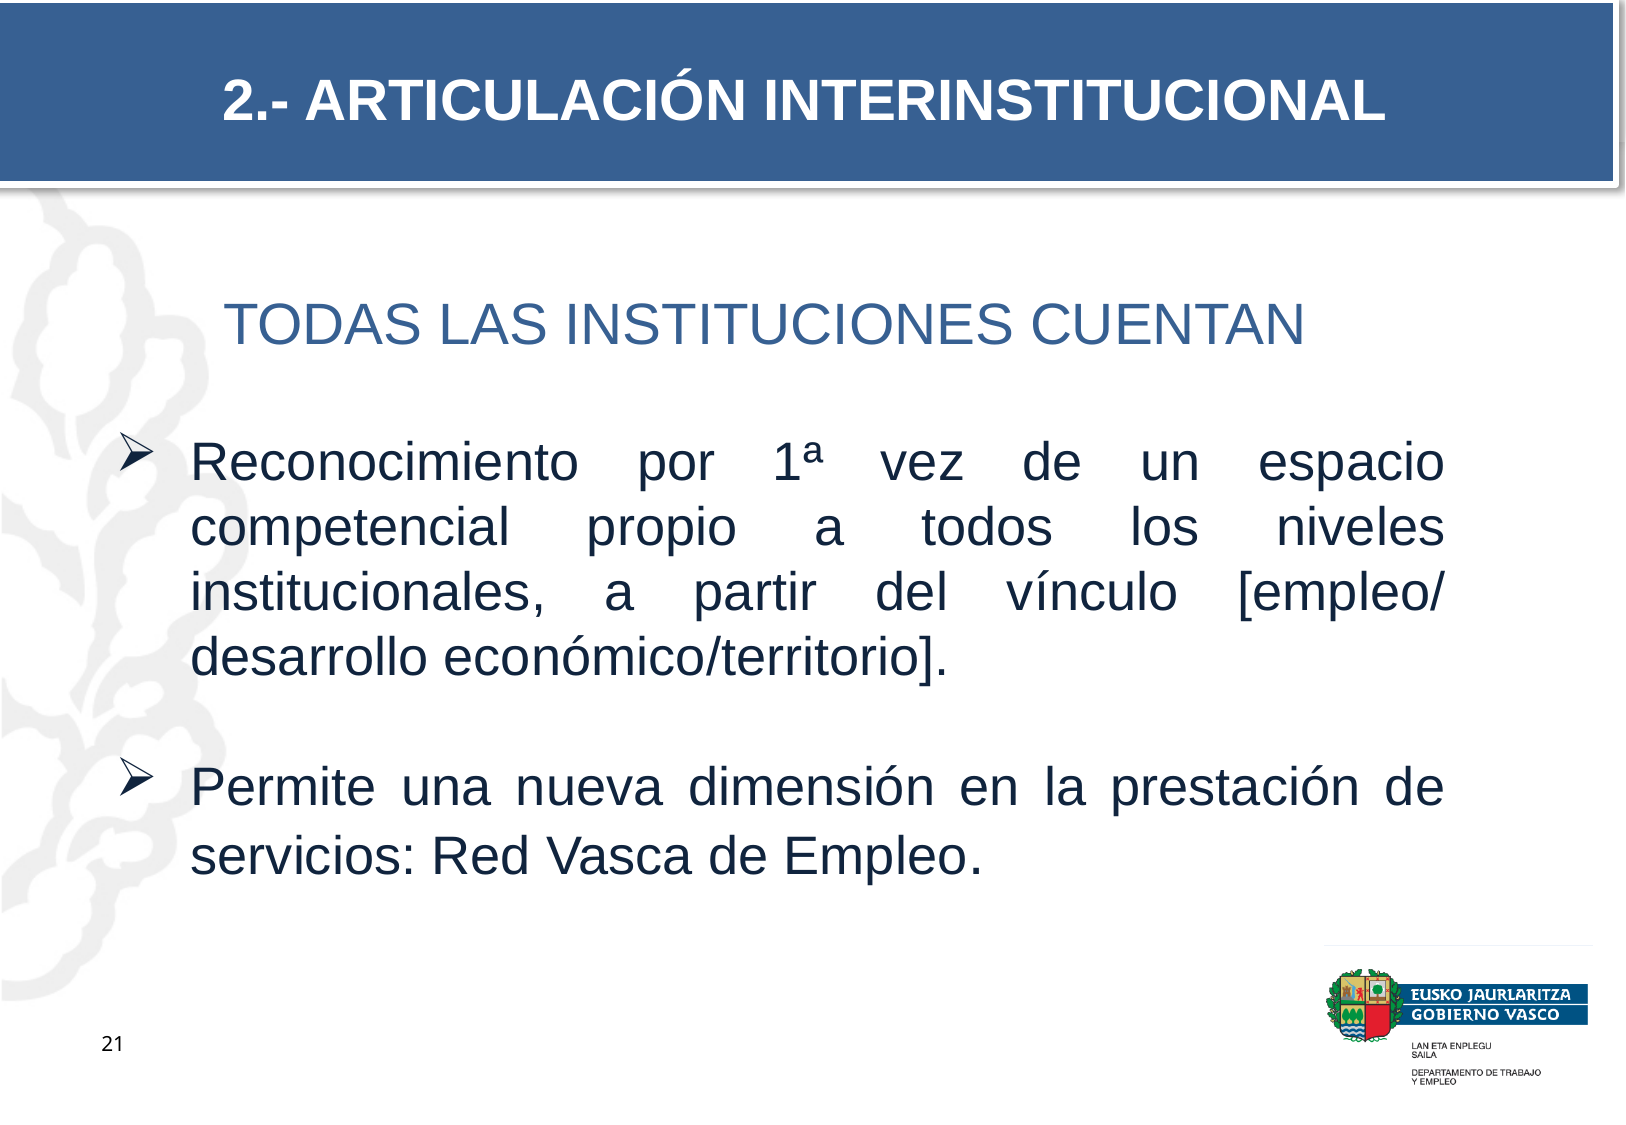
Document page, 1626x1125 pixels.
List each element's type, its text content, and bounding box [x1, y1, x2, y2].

picture [0, 188, 260, 1007]
text_box 2.- ARTICULACIÓN INTERINSTITUCIONAL [100, 54, 1509, 140]
text_box TODAS LAS INSTITUCIONES CUENTAN Reconocimiento por 1ª vez de un espacio competencial propio a todos los niveles institucionales, a partir del vínculo [empleo/ desarrollo económico/territorio]. Permite una nueva dimensión en la prestación de servicios: Red Vasca de Empleo. [100, 278, 1463, 964]
picture [1324, 944, 1593, 1096]
text_box [0, 0, 1619, 188]
text_box 21 [71, 1023, 155, 1063]
